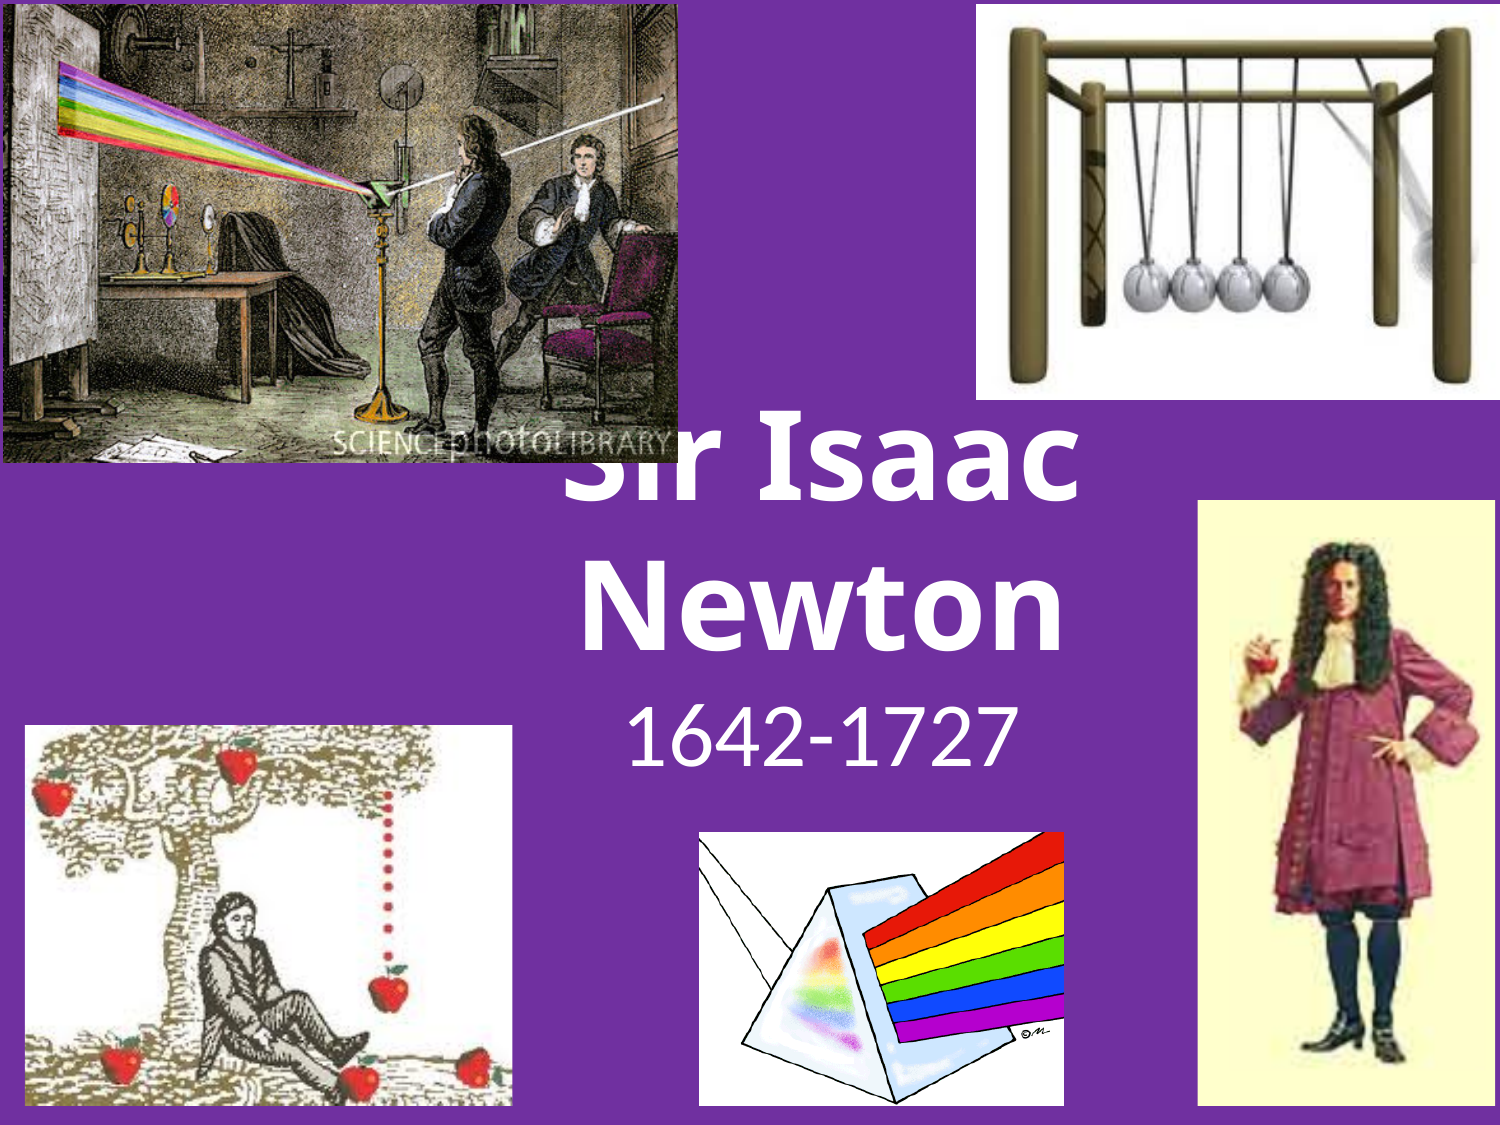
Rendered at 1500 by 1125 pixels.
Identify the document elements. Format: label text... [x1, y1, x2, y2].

title Sir Isaac Newton 1642-1727 [416, 303, 1228, 857]
picture [2, 4, 678, 463]
picture [976, 4, 1500, 401]
picture [699, 831, 1065, 1106]
picture [24, 725, 513, 1106]
picture [1197, 499, 1496, 1106]
